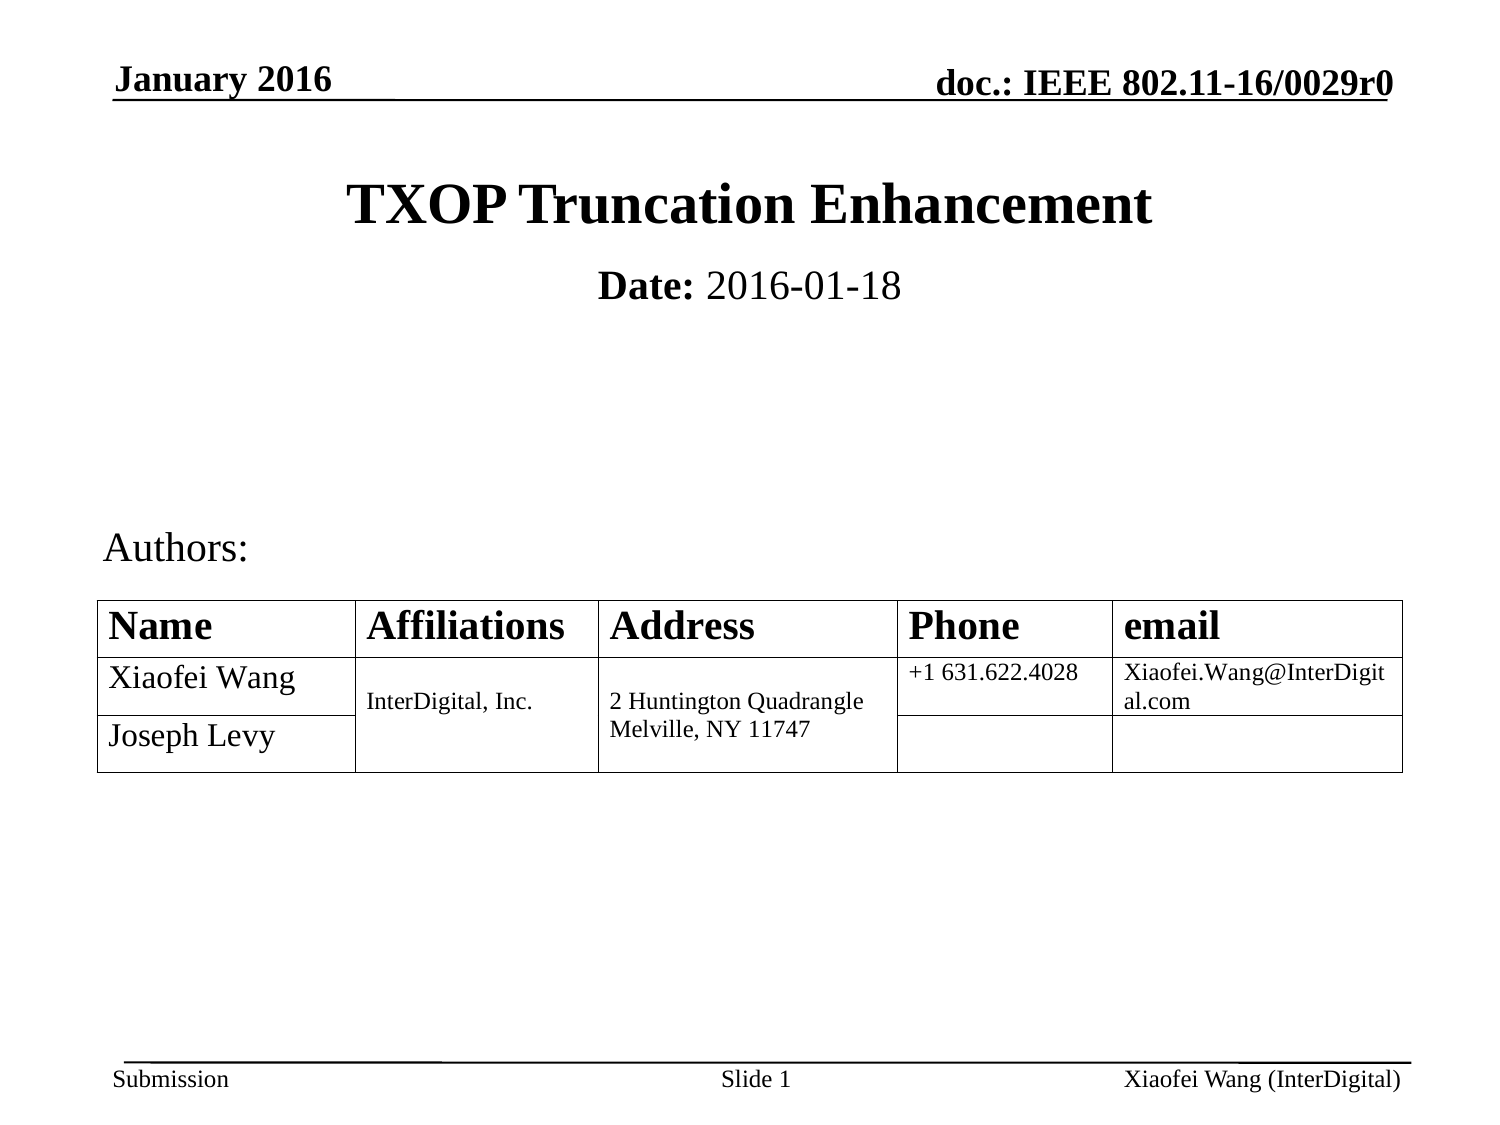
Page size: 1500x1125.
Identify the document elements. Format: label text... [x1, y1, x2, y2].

list Date: 2016-01-18 [112, 249, 1388, 316]
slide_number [114, 54, 493, 100]
footer Xiaofei Wang (InterDigital) [902, 1061, 1402, 1093]
slide_number Slide 1 [712, 1061, 800, 1123]
text_box Authors: [87, 511, 325, 575]
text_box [81, 599, 1431, 957]
title TXOP Truncation Enhancement [112, 112, 1388, 249]
